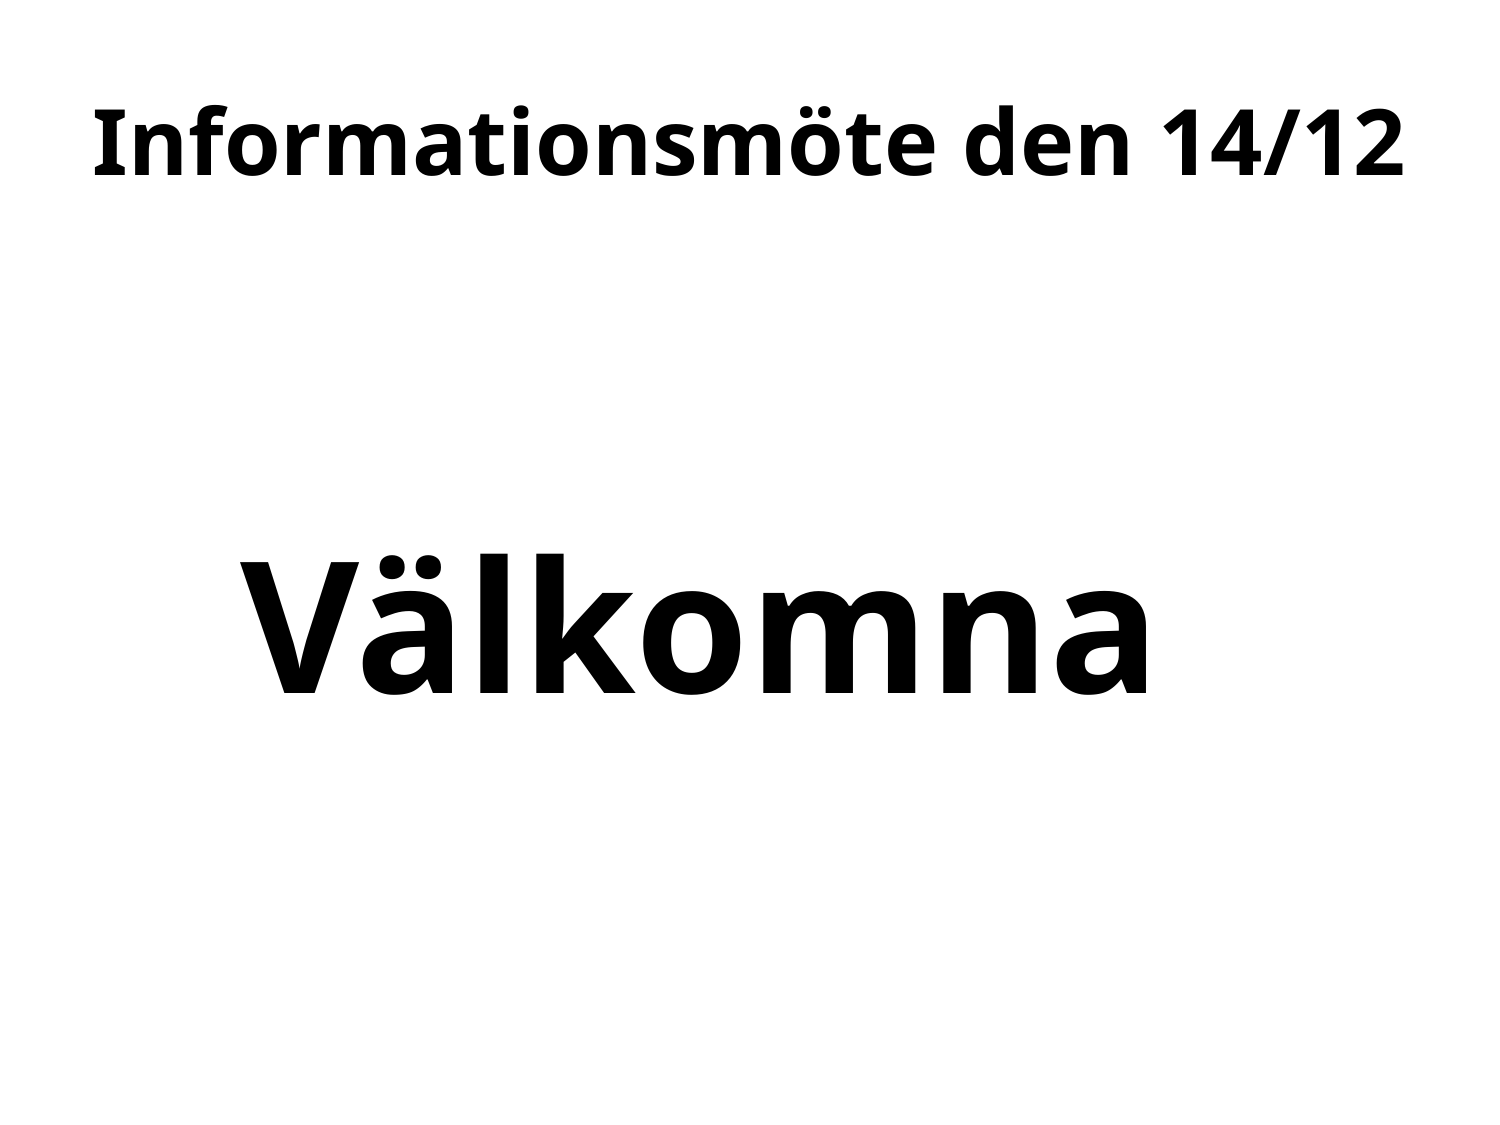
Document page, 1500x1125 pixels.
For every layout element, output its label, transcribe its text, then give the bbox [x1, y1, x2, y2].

title Informationsmöte den 14/12 [75, 45, 1425, 233]
list Välkomna [75, 262, 1425, 1005]
